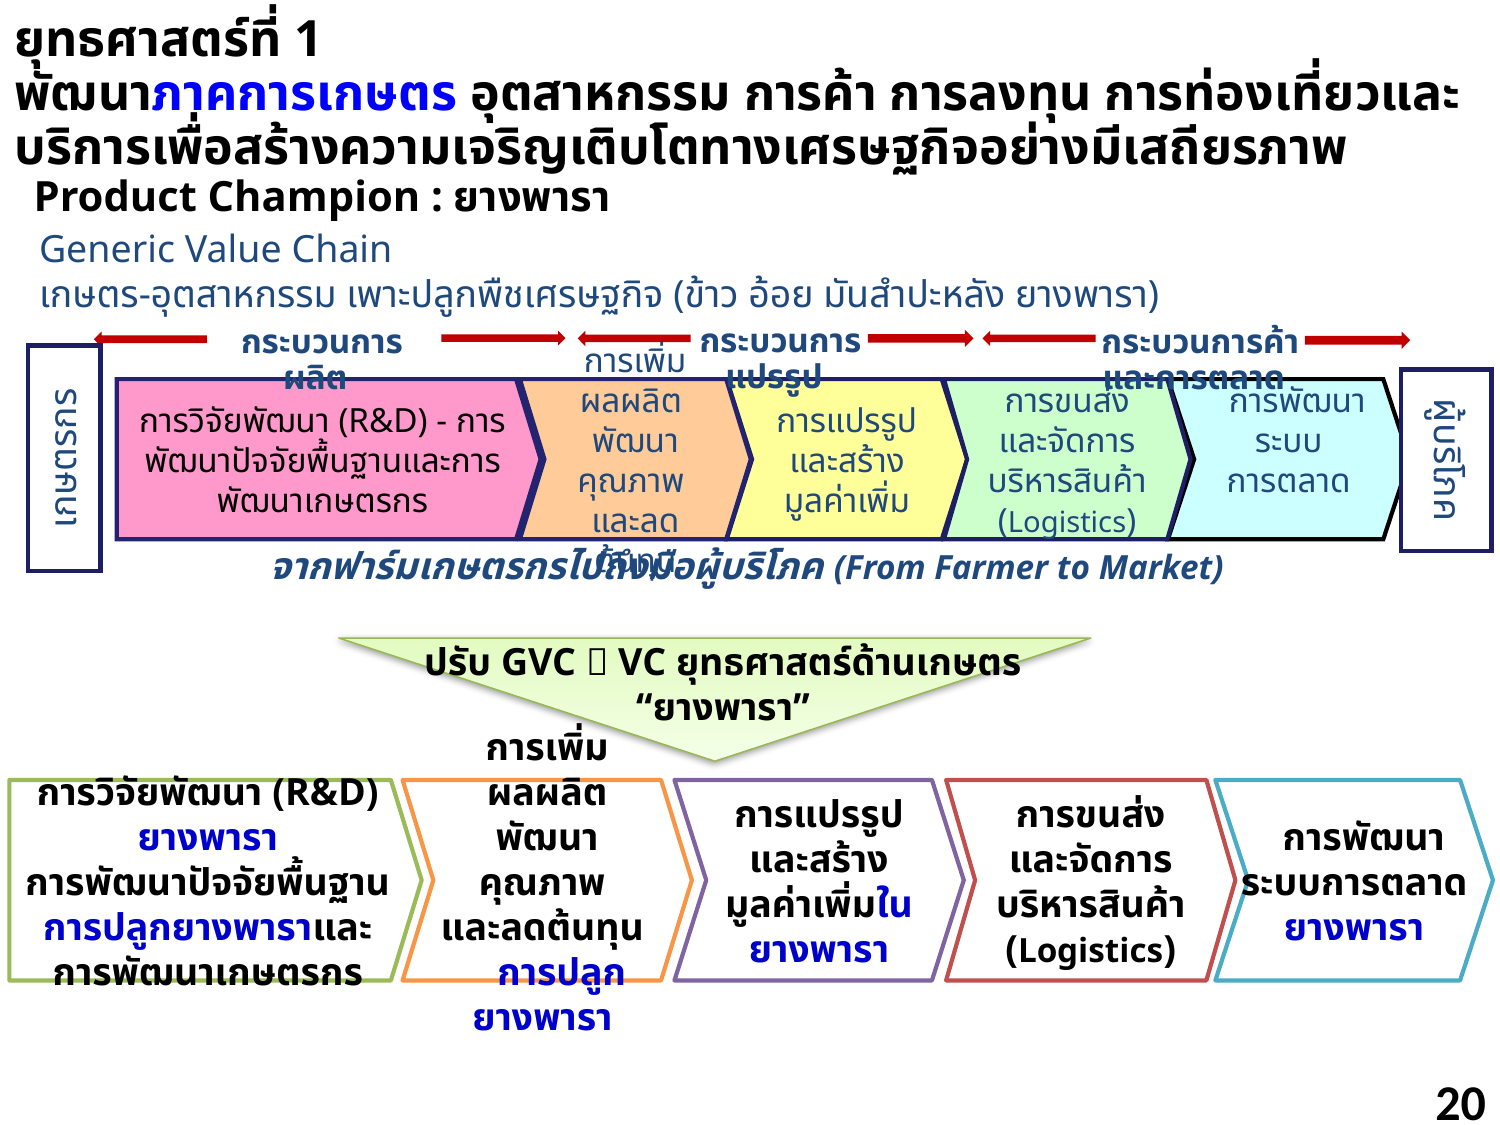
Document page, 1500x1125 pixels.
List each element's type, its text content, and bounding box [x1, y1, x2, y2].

text_box ปรับ GVC  VC ยุทธศาสตร์ด้านเกษตร “ยางพารา” [409, 630, 1037, 736]
text_box Product Champion : ยางพารา [18, 183, 1449, 217]
text_box [1037, 637, 1092, 657]
text_box การเพิ่มผลผลิตพัฒนาคุณภาพ และลดต้นทุน การปลูกยางพารา [400, 777, 694, 983]
text_box การวิจัยพัฒนา (R&D) ยางพารา การพัฒนาปัจจัยพื้นฐานการปลูกยางพาราและการพัฒนาเกษตรกร [7, 777, 424, 983]
text_box [635, 736, 795, 762]
text_box 20 [1392, 1075, 1500, 1125]
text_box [18, 217, 1500, 597]
text_box การพัฒนา ระบบการตลาด ยางพารา [1213, 777, 1495, 983]
text_box [338, 637, 409, 662]
text_box การแปรรูป และสร้าง มูลค่าเพิ่มในยางพารา [672, 777, 966, 983]
text_box การขนส่ง และจัดการ บริหารสินค้า (Logistics) [944, 777, 1238, 983]
text_box ยุทธศาสตร์ที่ 1 พัฒนาภาคการเกษตร อุตสาหกรรม การค้า การลงทุน การท่องเที่ยวและบริการเพื่อสร้างความเจริญเติบโตทางเศรษฐกิจอย่างมีเสถียรภาพ [0, 6, 1500, 183]
